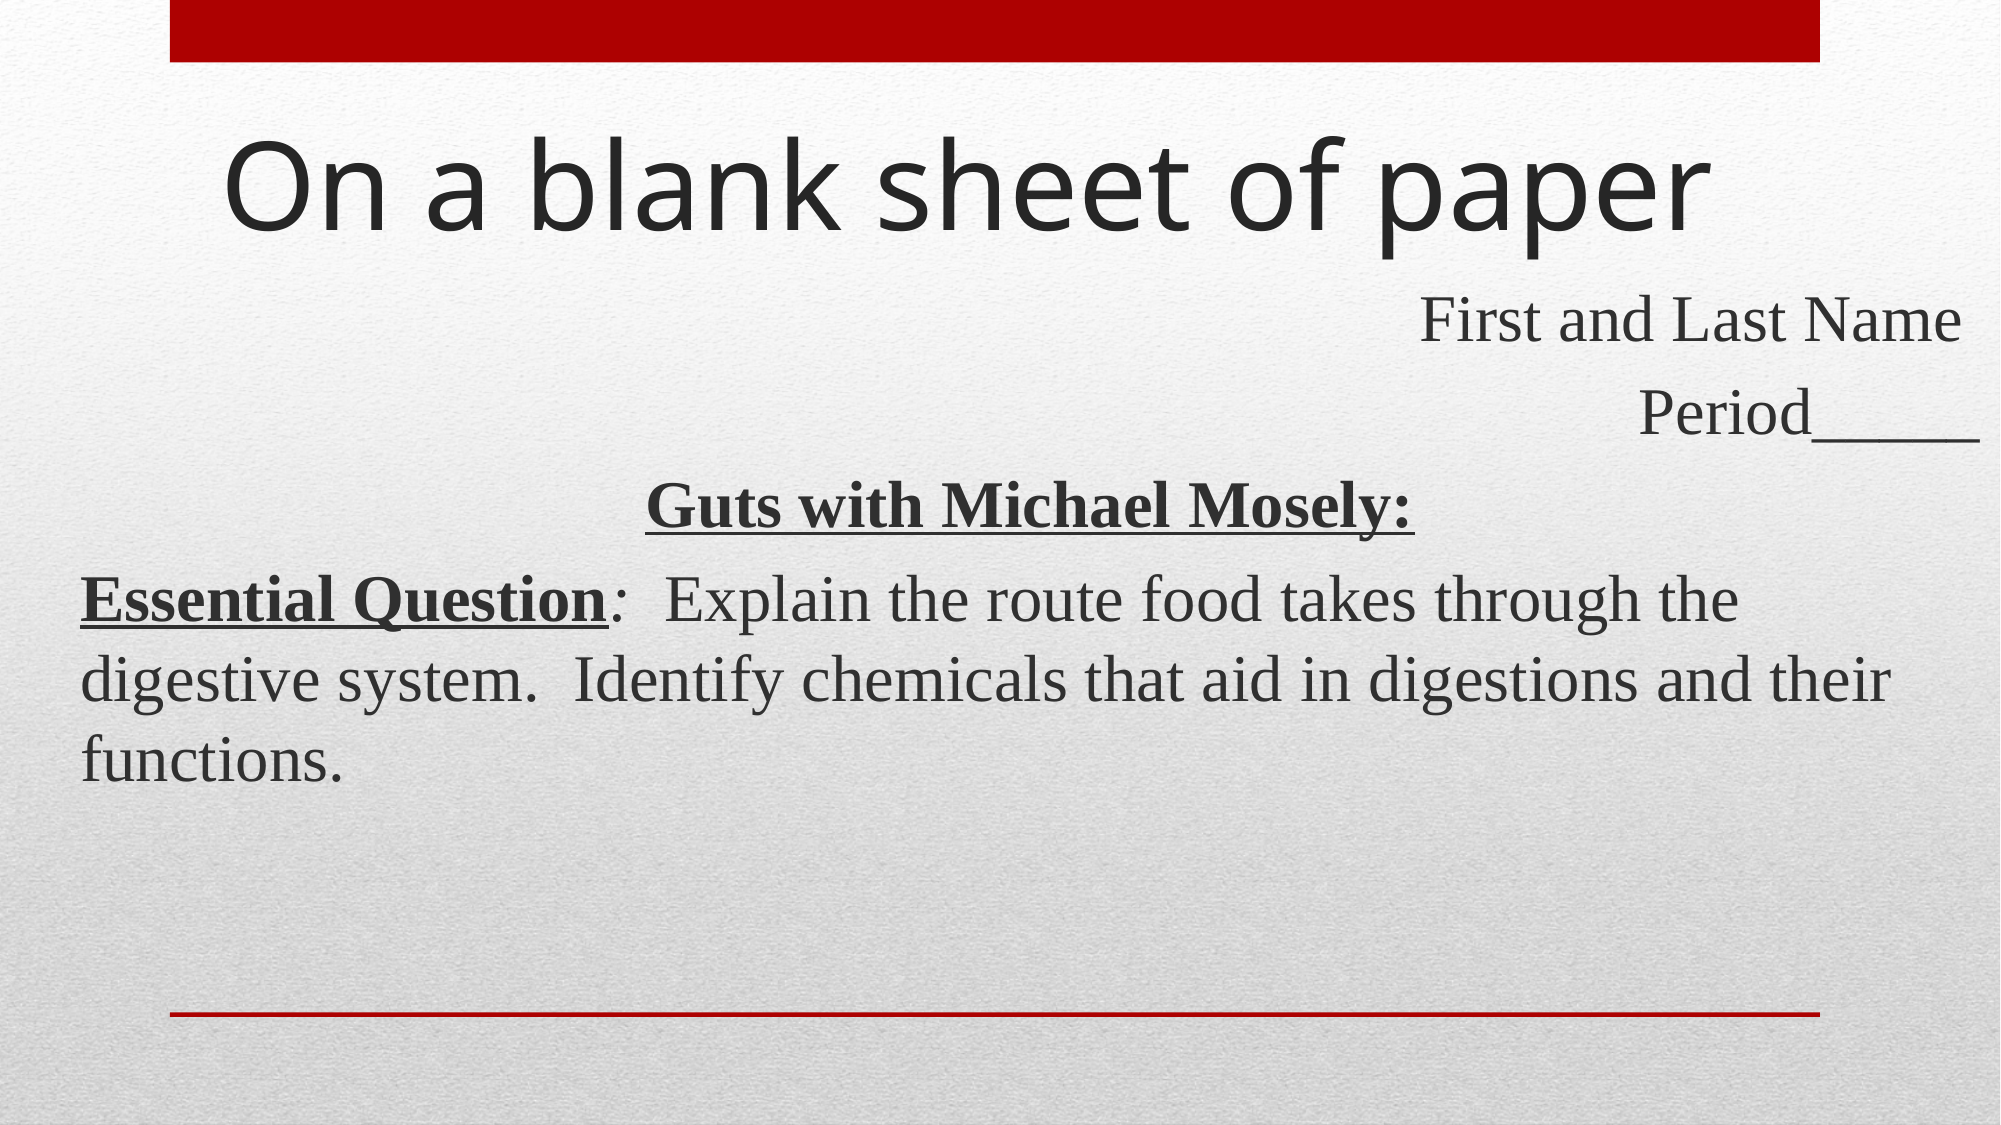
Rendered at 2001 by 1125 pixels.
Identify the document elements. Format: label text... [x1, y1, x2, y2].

list First and Last Name Period_____ Guts with Michael Mosely: Essential Question: Explain the route food takes through the digestive system. Identify chemicals that aid in digestions and their functions. [64, 262, 1996, 900]
title On a blank sheet of paper [205, 0, 1856, 262]
